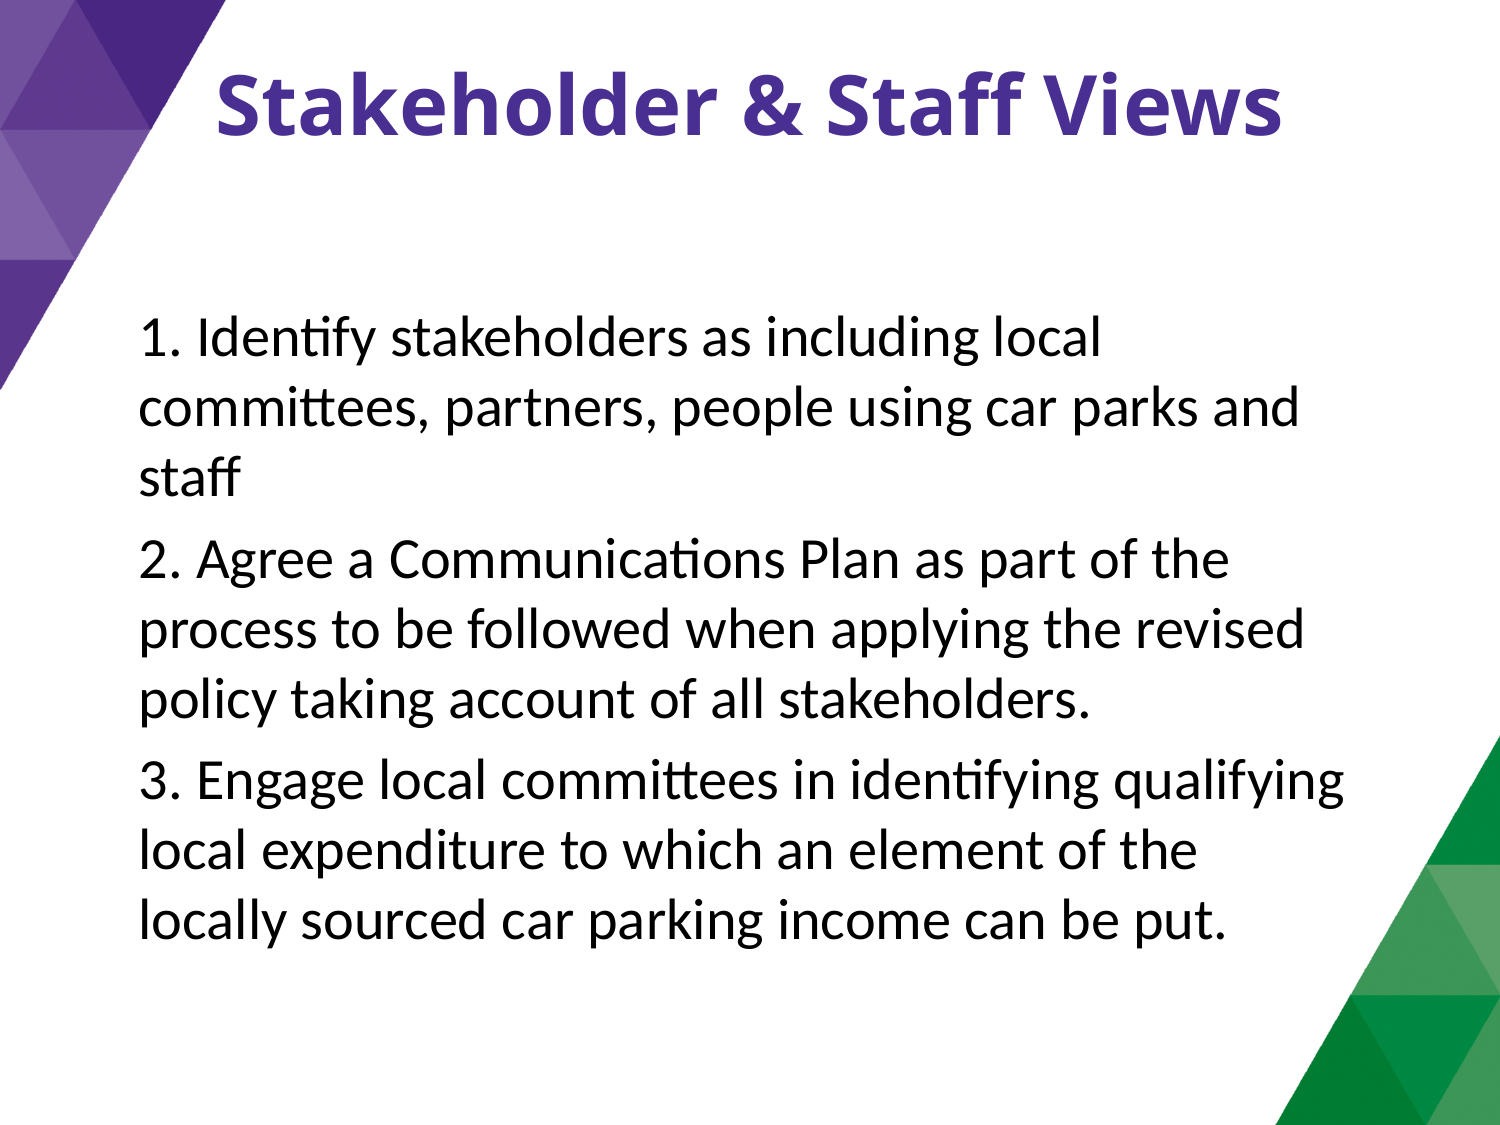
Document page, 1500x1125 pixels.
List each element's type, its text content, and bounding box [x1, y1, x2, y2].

list 1. Identify stakeholders as including local committees, partners, people using car parks and staff 2. Agree a Communications Plan as part of the process to be followed when applying the revised policy taking account of all stakeholders. 3. Engage local committees in identifying qualifying local expenditure to which an element of the locally sourced car parking income can be put. [123, 290, 1376, 1059]
title Stakeholder & Staff Views [75, 45, 1425, 268]
picture [0, 0, 226, 390]
picture [1275, 735, 1500, 1125]
